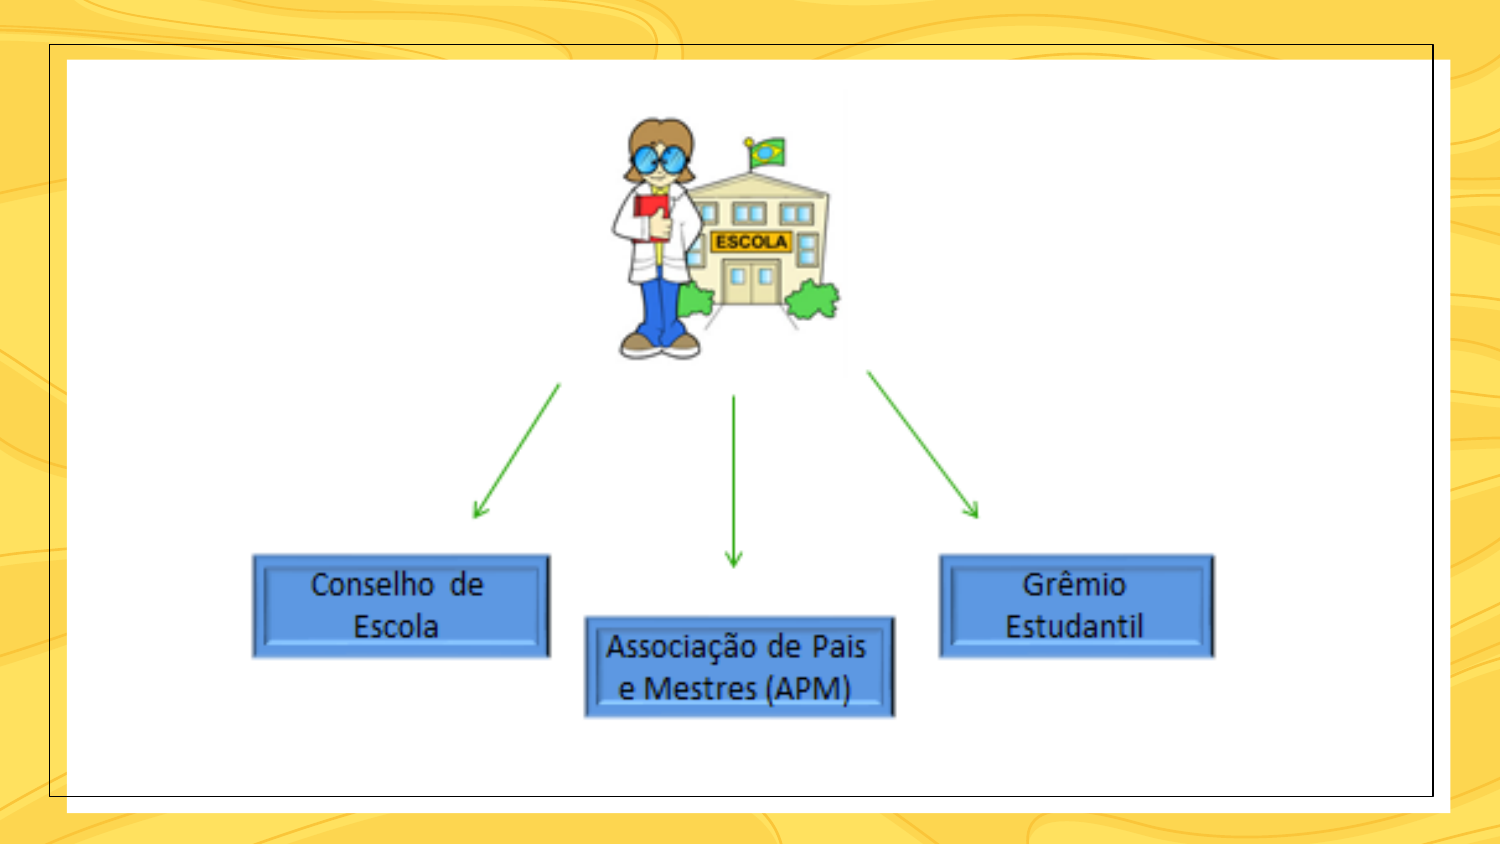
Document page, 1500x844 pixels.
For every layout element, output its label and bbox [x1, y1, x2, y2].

picture [235, 89, 1264, 755]
